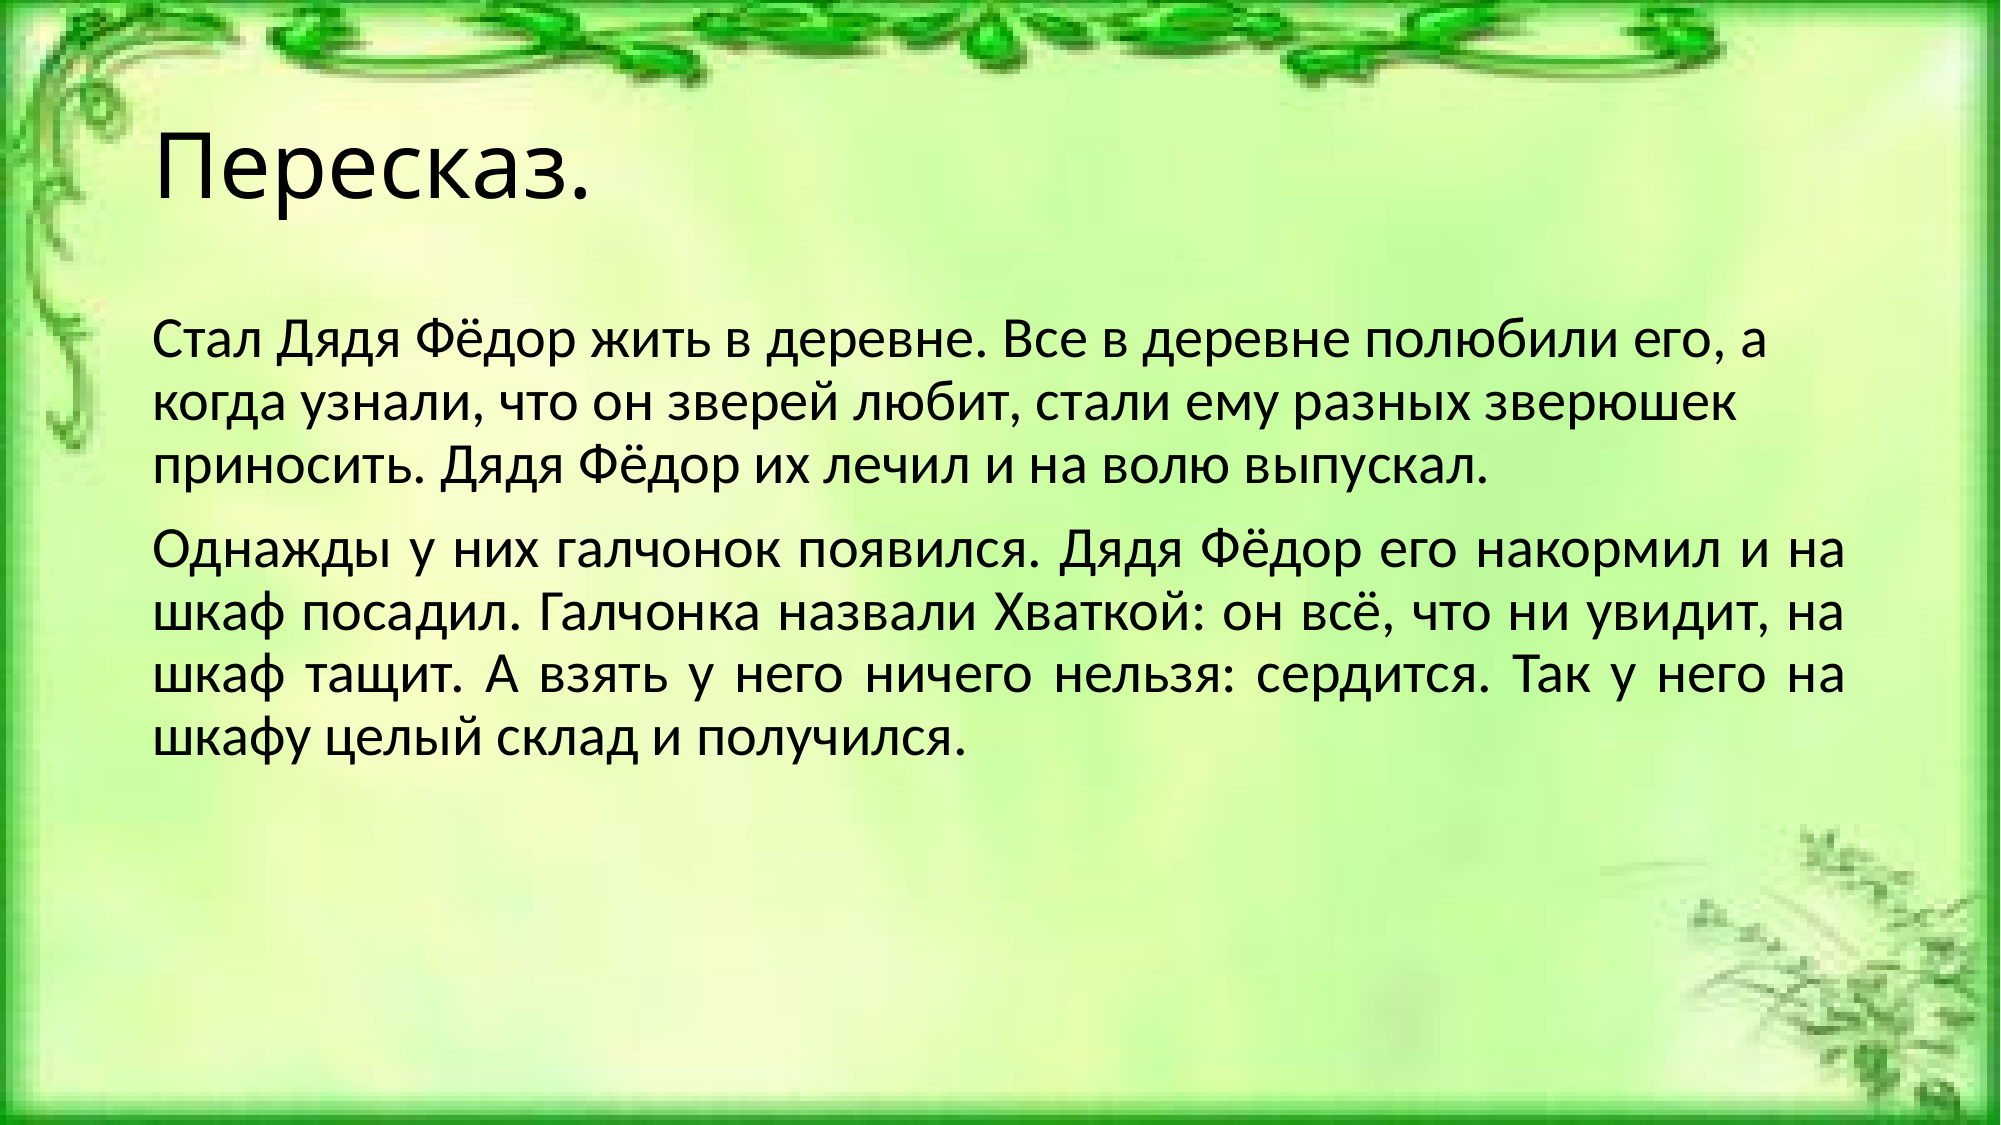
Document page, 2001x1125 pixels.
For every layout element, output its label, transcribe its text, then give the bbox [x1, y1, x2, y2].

list Стал Дядя Фёдор жить в деревне. Все в деревне полюбили его, а когда узнали, что он зверей любит, стали ему разных зверюшек приносить. Дядя Фёдор их лечил и на волю выпускал. Однажды у них галчонок появился. Дядя Фёдор его накормил и на шкаф посадил. Галчонка назвали Хваткой: он всё, что ни увидит, на шкаф тащит. А взять у него ничего нельзя: сердится. Так у него на шкафу целый склад и получился. [137, 299, 1863, 1014]
picture [0, 0, 2001, 1125]
title Пересказ. [137, 59, 1863, 278]
